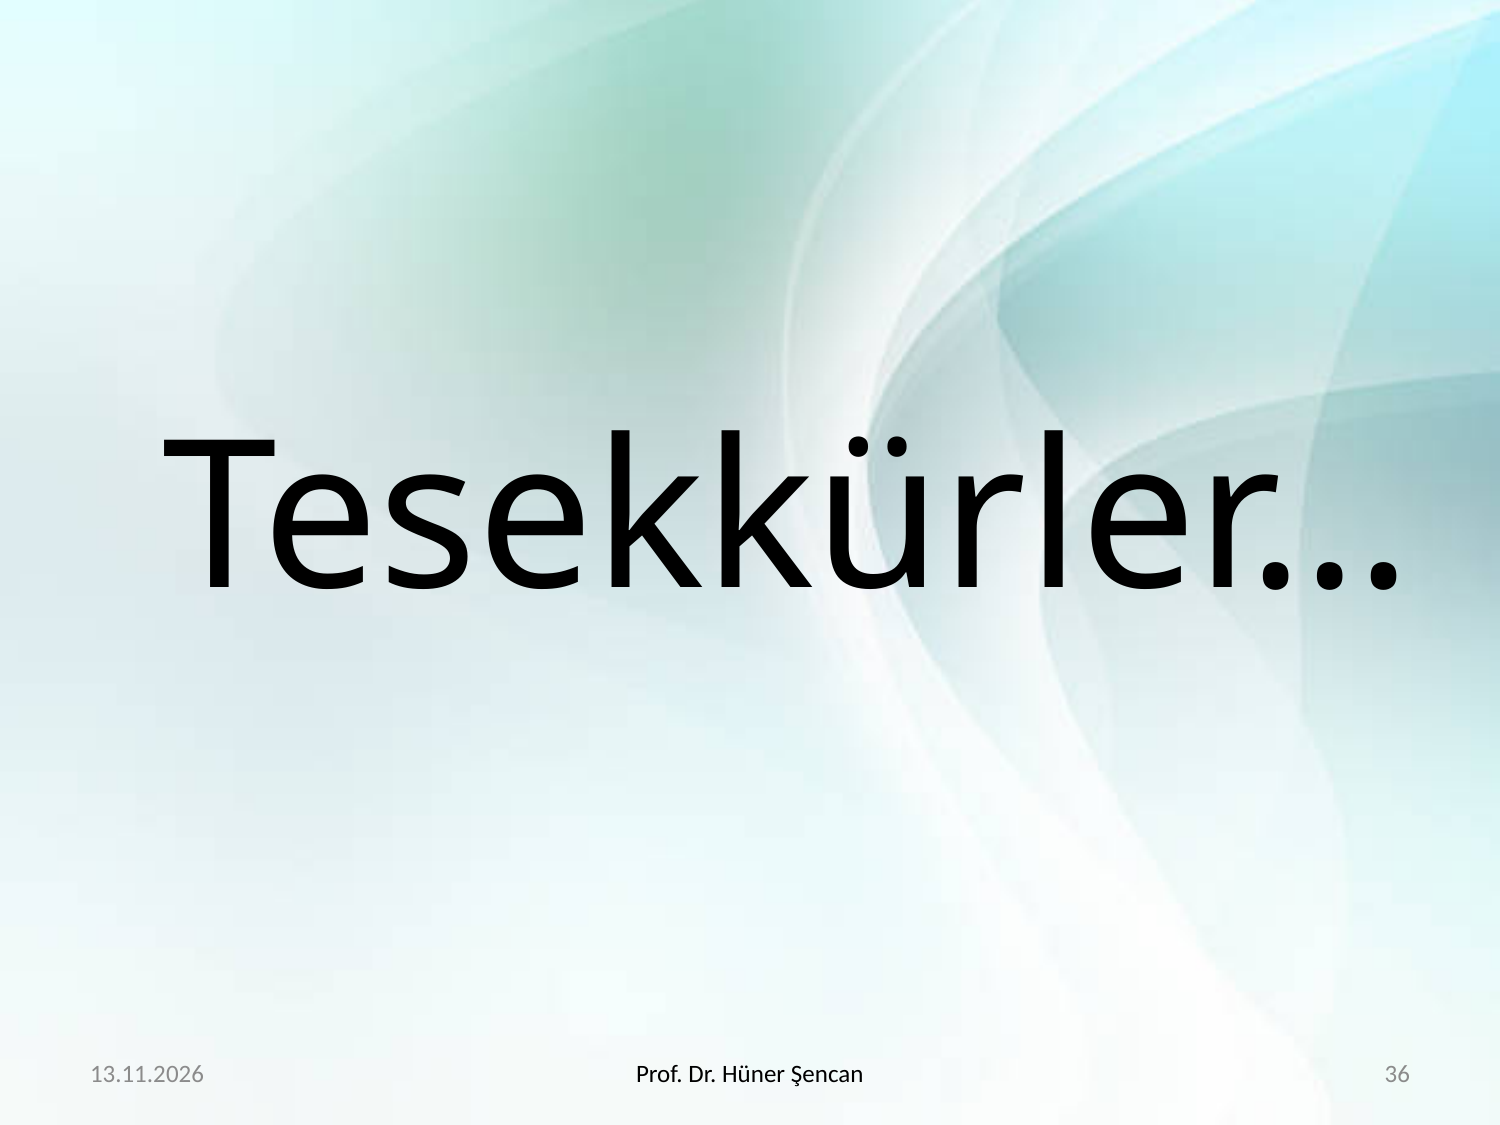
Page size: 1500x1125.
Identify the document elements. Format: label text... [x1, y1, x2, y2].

picture [0, 0, 1500, 1125]
footer Prof. Dr. Hüner Şencan [512, 1042, 988, 1103]
slide_number 36 [1074, 1042, 1425, 1103]
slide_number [75, 1042, 425, 1103]
list Tesekkürler… [112, 373, 1463, 693]
